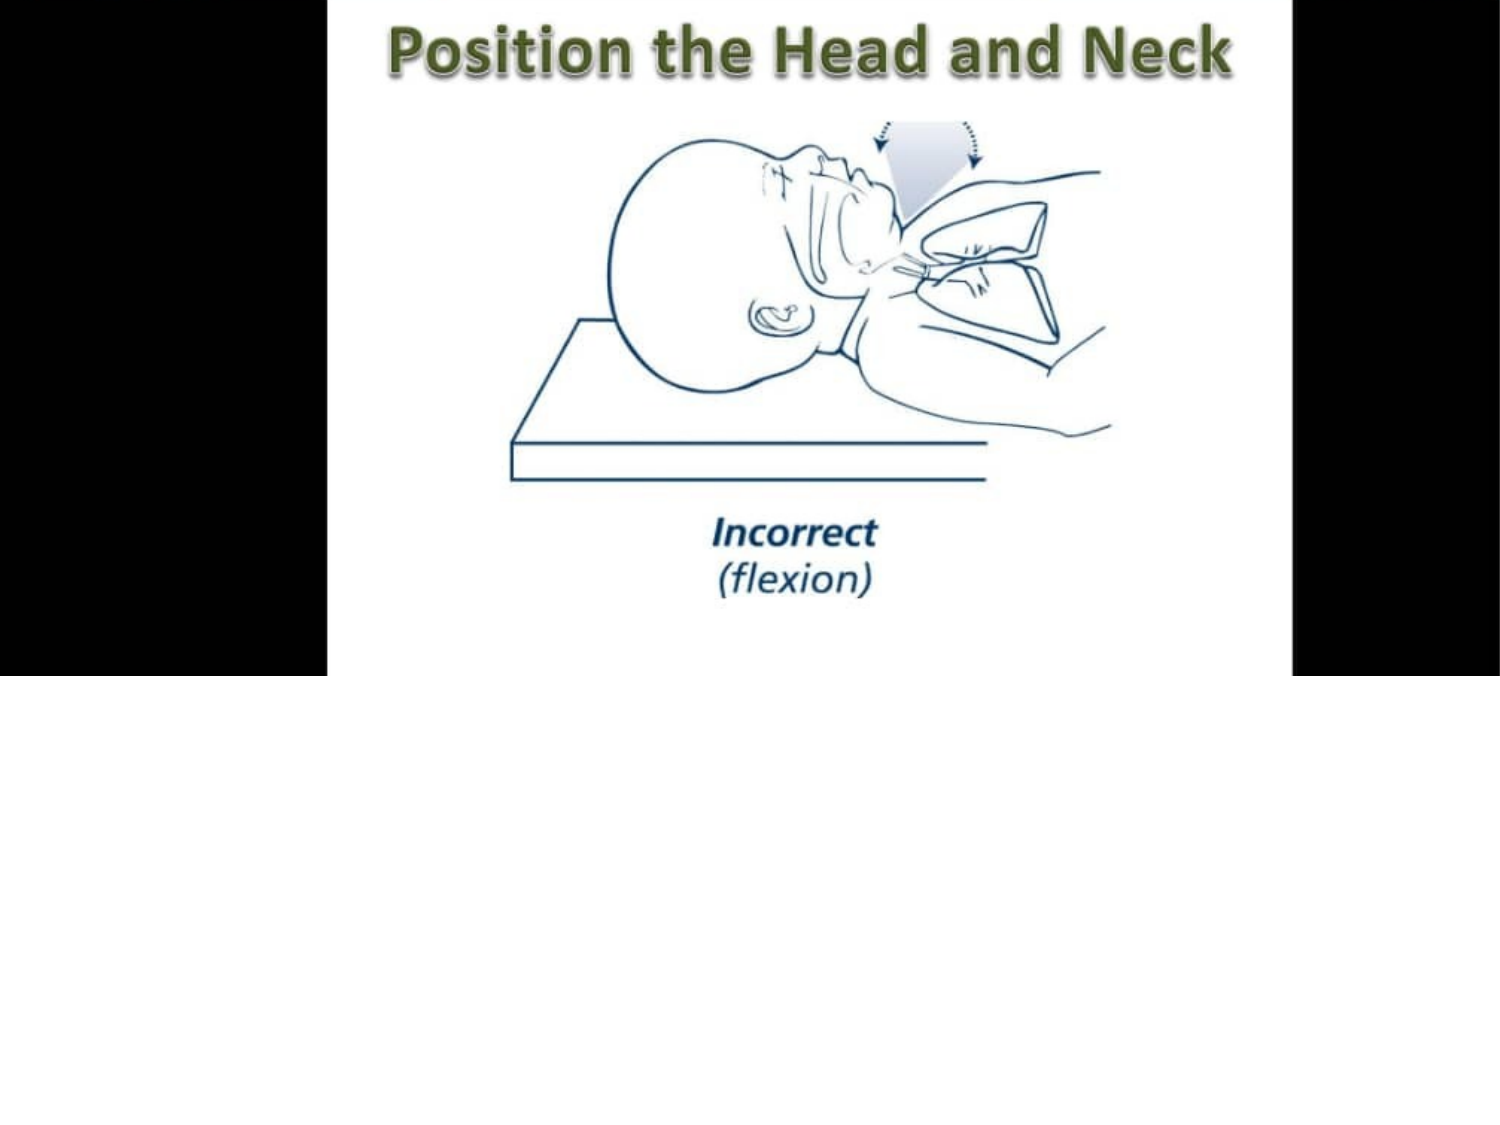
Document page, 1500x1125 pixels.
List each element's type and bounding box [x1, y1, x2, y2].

list [0, 0, 1500, 676]
